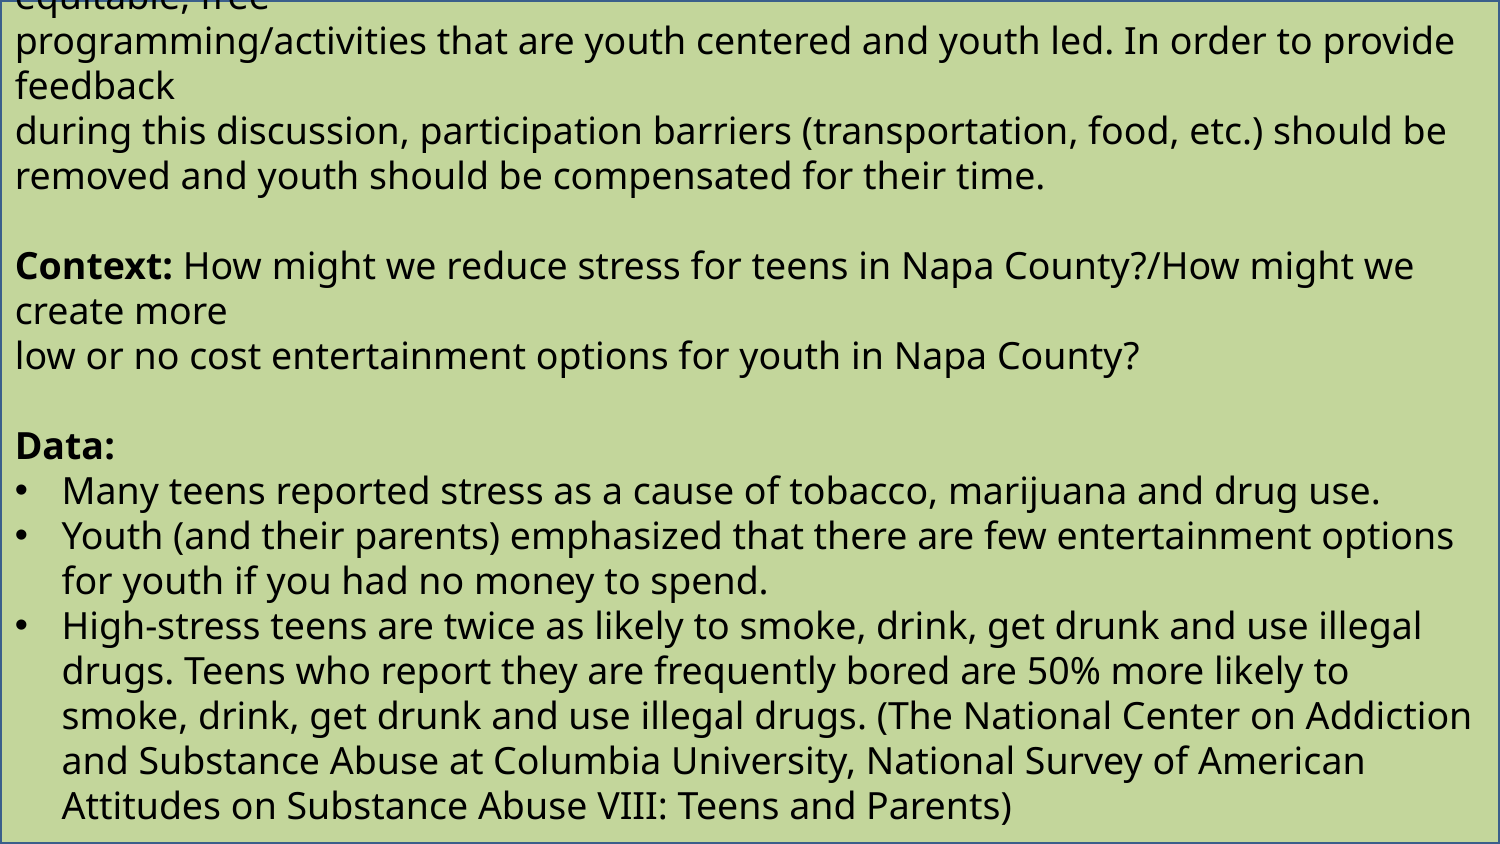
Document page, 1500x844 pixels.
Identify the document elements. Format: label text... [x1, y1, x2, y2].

text_box ACTION: Facilitate Youth discussion for the purpose of creating accessible, equitable, free programming/activities that are youth centered and youth led. In order to provide feedback during this discussion, participation barriers (transportation, food, etc.) should be removed and youth should be compensated for their time. Context: How might we reduce stress for teens in Napa County?/How might we create more low or no cost entertainment options for youth in Napa County? Data: Many teens reported stress as a cause of tobacco, marijuana and drug use. Youth (and their parents) emphasized that there are few entertainment options for youth if you had no money to spend. High-stress teens are twice as likely to smoke, drink, get drunk and use illegal drugs. Teens who report they are frequently bored are 50% more likely to smoke, drink, get drunk and use illegal drugs. (The National Center on Addiction and Substance Abuse at Columbia University, National Survey of American Attitudes on Substance Abuse VIII: Teens and Parents) [0, 0, 1500, 844]
